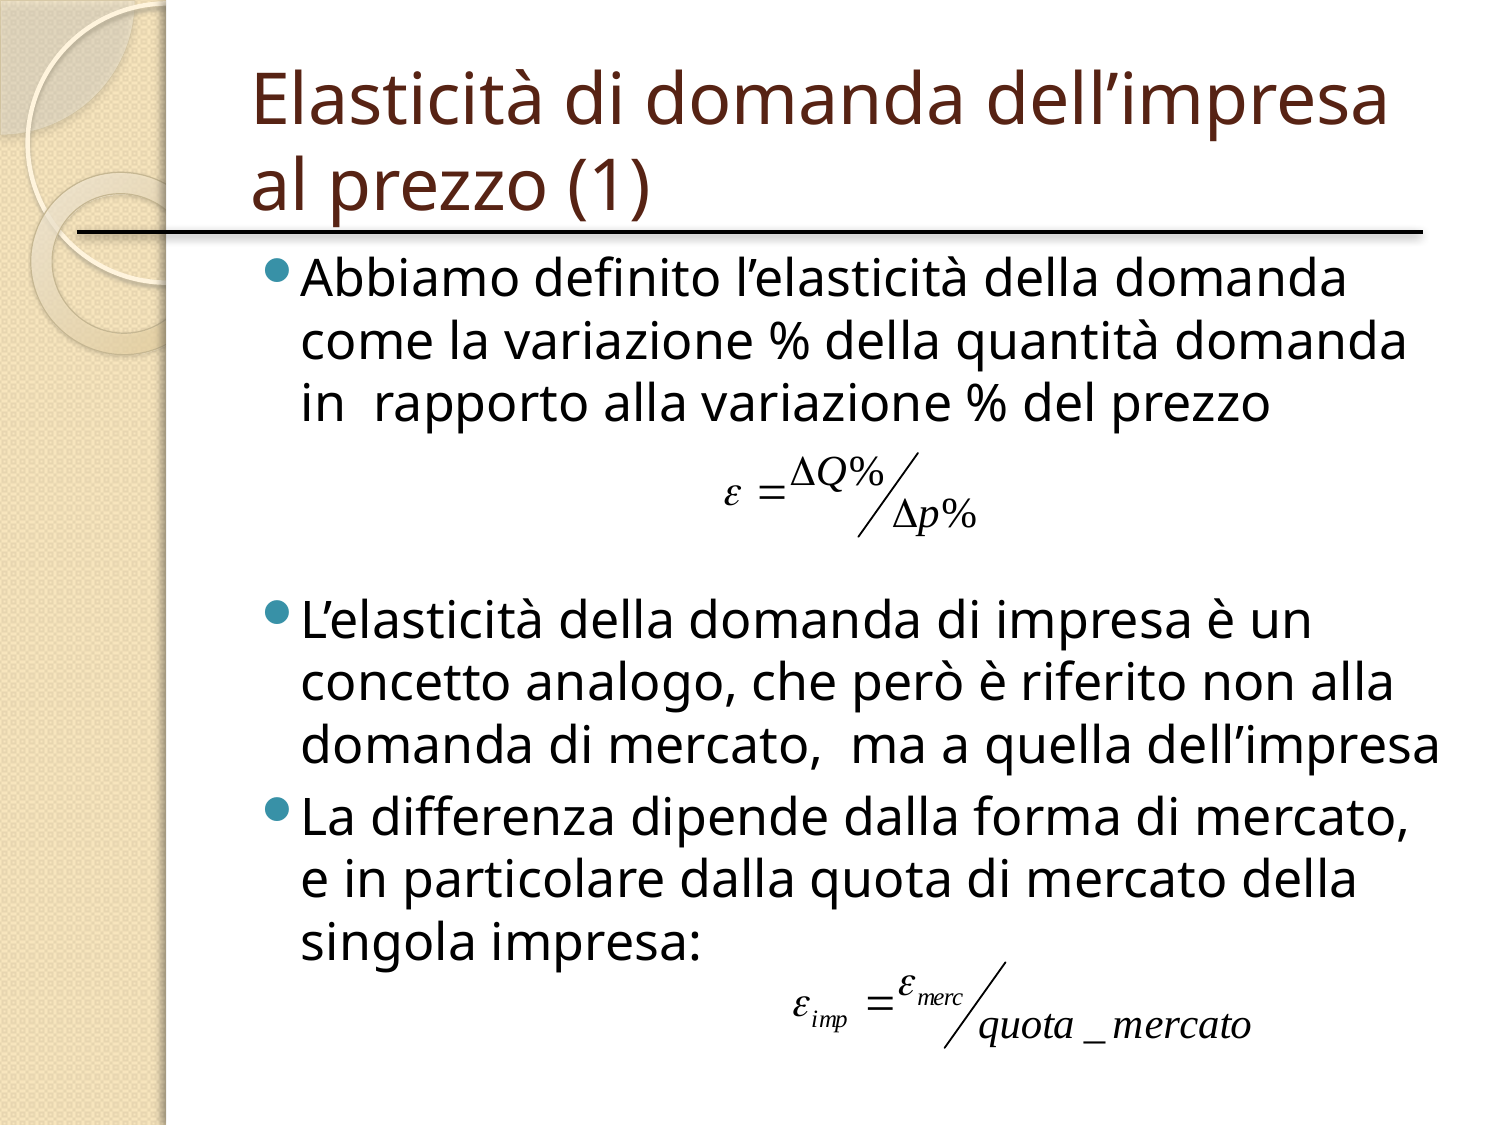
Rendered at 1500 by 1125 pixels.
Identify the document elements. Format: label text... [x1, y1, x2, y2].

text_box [716, 444, 985, 546]
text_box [785, 952, 1261, 1057]
title Elasticità di domanda dell’impresa al prezzo (1) [235, 45, 1466, 233]
list Abbiamo definito l’elasticità della domanda come la variazione % della quantità domanda in rapporto alla variazione % del prezzo L’elasticità della domanda di impresa è un concetto analogo, che però è riferito non alla domanda di mercato, ma a quella dell’impresa La differenza dipende dalla forma di mercato, e in particolare dalla quota di mercato della singola impresa: [235, 237, 1466, 1025]
